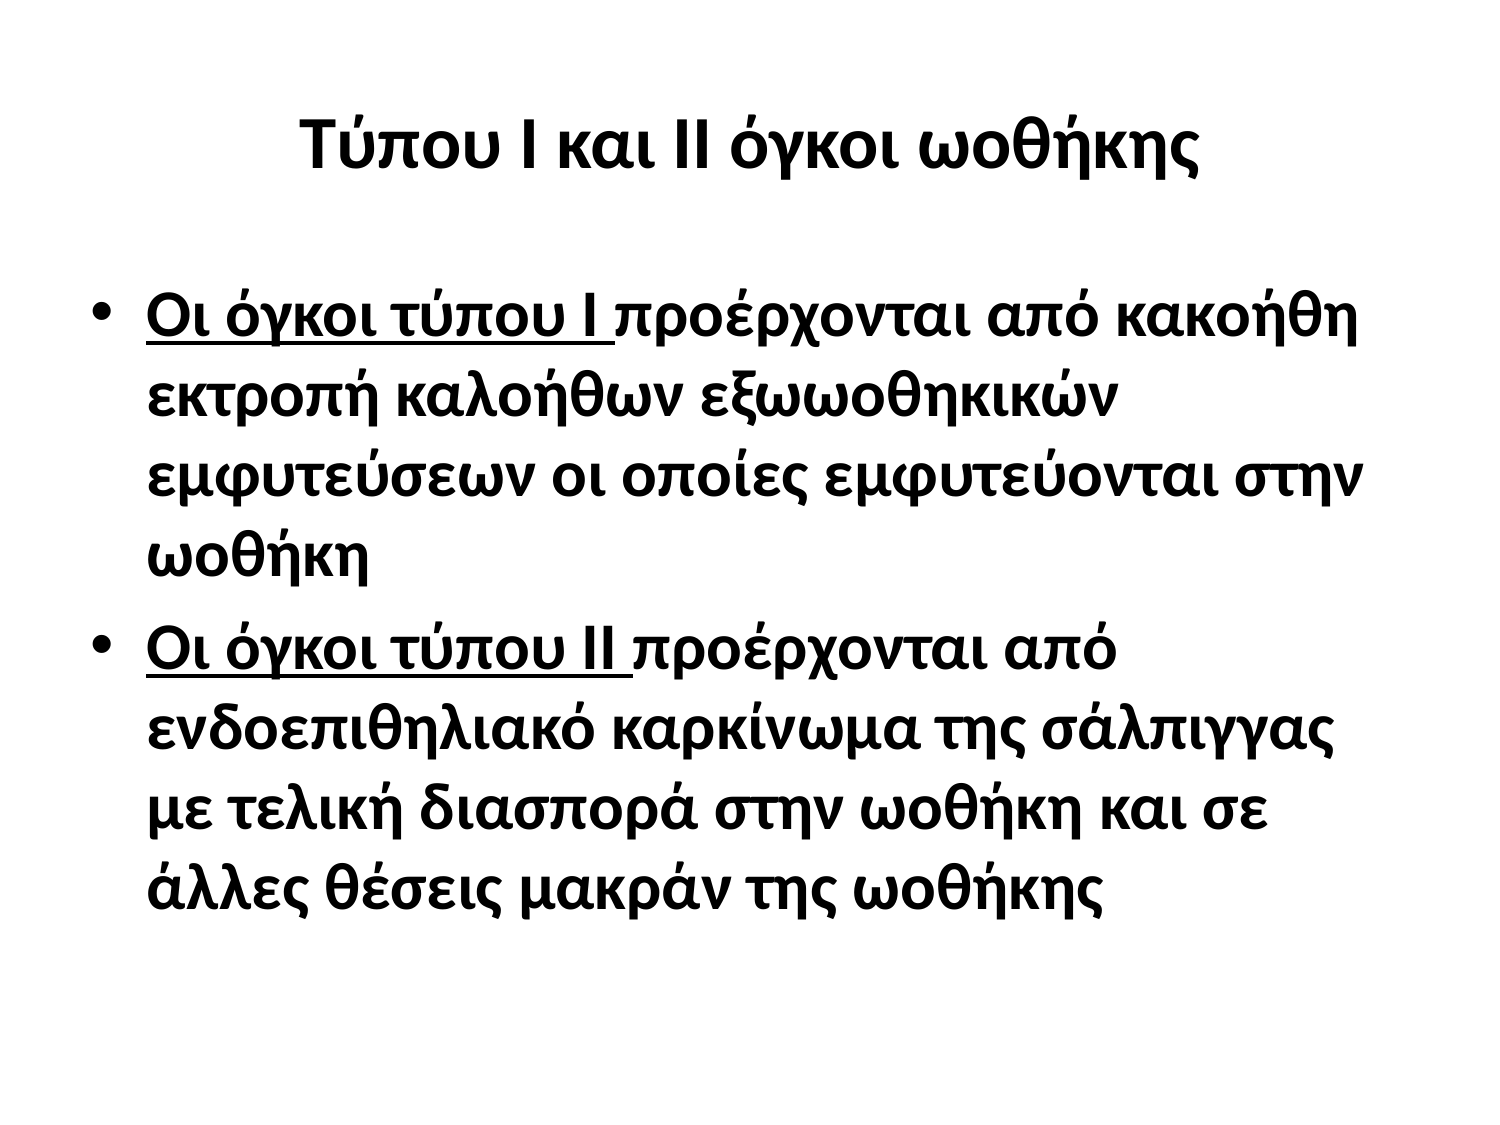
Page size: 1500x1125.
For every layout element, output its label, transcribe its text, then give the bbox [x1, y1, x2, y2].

title Τύπου Ι και ΙΙ όγκοι ωοθήκης [75, 45, 1425, 233]
list Οι όγκοι τύπου Ι προέρχονται από κακοήθη εκτροπή καλοήθων εξωωοθηκικών εμφυτεύσεων οι οποίες εμφυτεύονται στην ωοθήκη Οι όγκοι τύπου ΙΙ προέρχονται από ενδοεπιθηλιακό καρκίνωμα της σάλπιγγας με τελική διασπορά στην ωοθήκη και σε άλλες θέσεις μακράν της ωοθήκης [75, 262, 1425, 1005]
